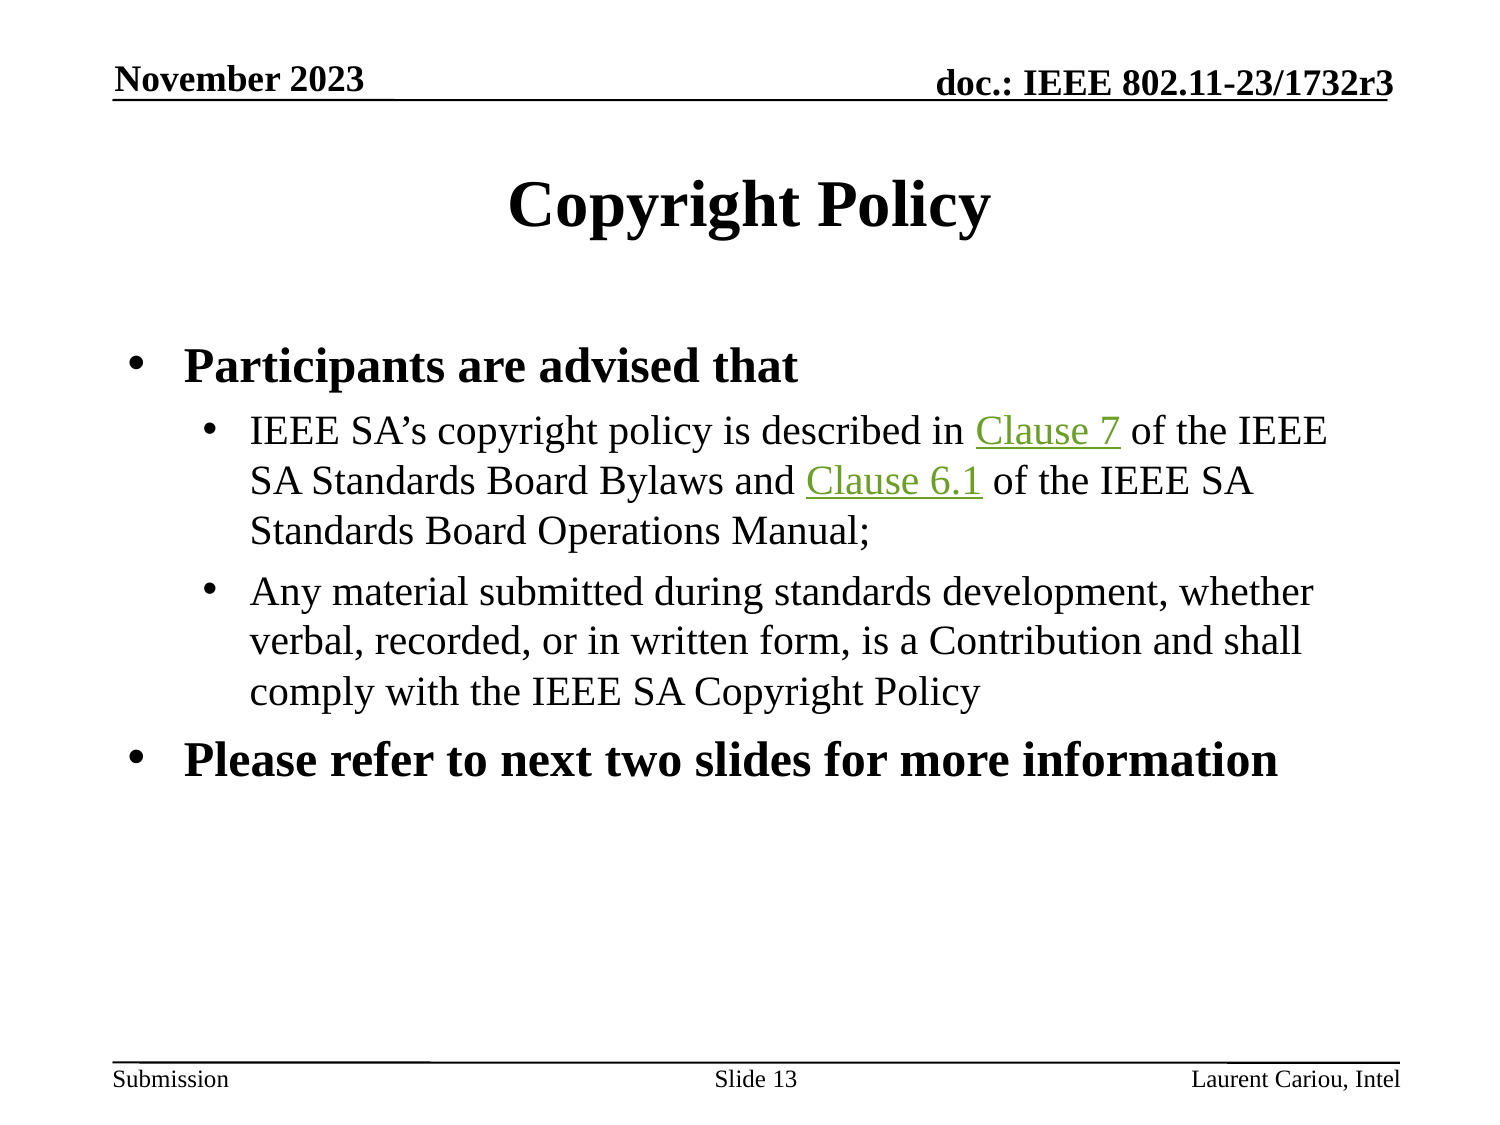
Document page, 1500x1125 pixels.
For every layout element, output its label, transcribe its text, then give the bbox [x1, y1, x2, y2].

list Participants are advised that IEEE SA’s copyright policy is described in Clause 7 of the IEEE SA Standards Board Bylaws and Clause 6.1 of the IEEE SA Standards Board Operations Manual; Any material submitted during standards development, whether verbal, recorded, or in written form, is a Contribution and shall comply with the IEEE SA Copyright Policy Please refer to next two slides for more information [112, 324, 1388, 1000]
footer Laurent Cariou, Intel [878, 1061, 1402, 1093]
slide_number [114, 54, 423, 100]
slide_number Slide 13 [712, 1061, 800, 1123]
title Copyright Policy [112, 112, 1388, 288]
